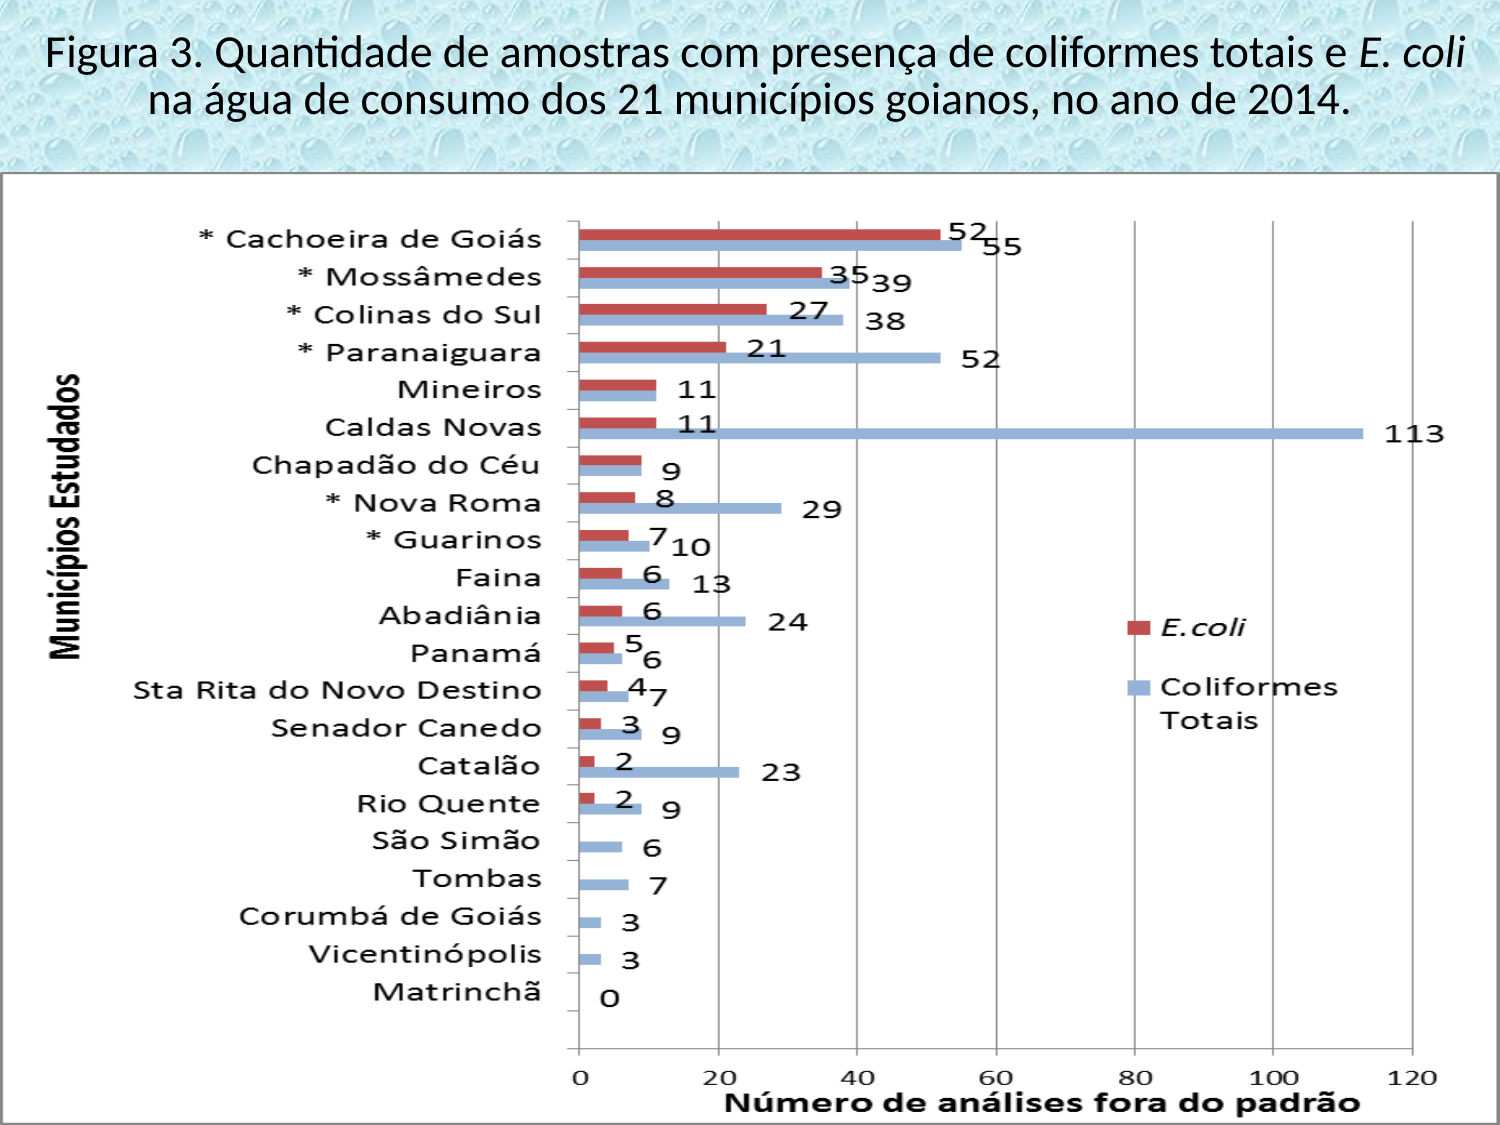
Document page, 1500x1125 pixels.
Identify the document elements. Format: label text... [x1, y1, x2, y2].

table_cell 20 [0, 0, 1500, 168]
title Figura 3. Quantidade de amostras com presença de coliformes totais e E. coli na água de consumo dos 21 municípios goianos, no ano de 2014. [17, 19, 1483, 138]
picture [0, 172, 1500, 1125]
